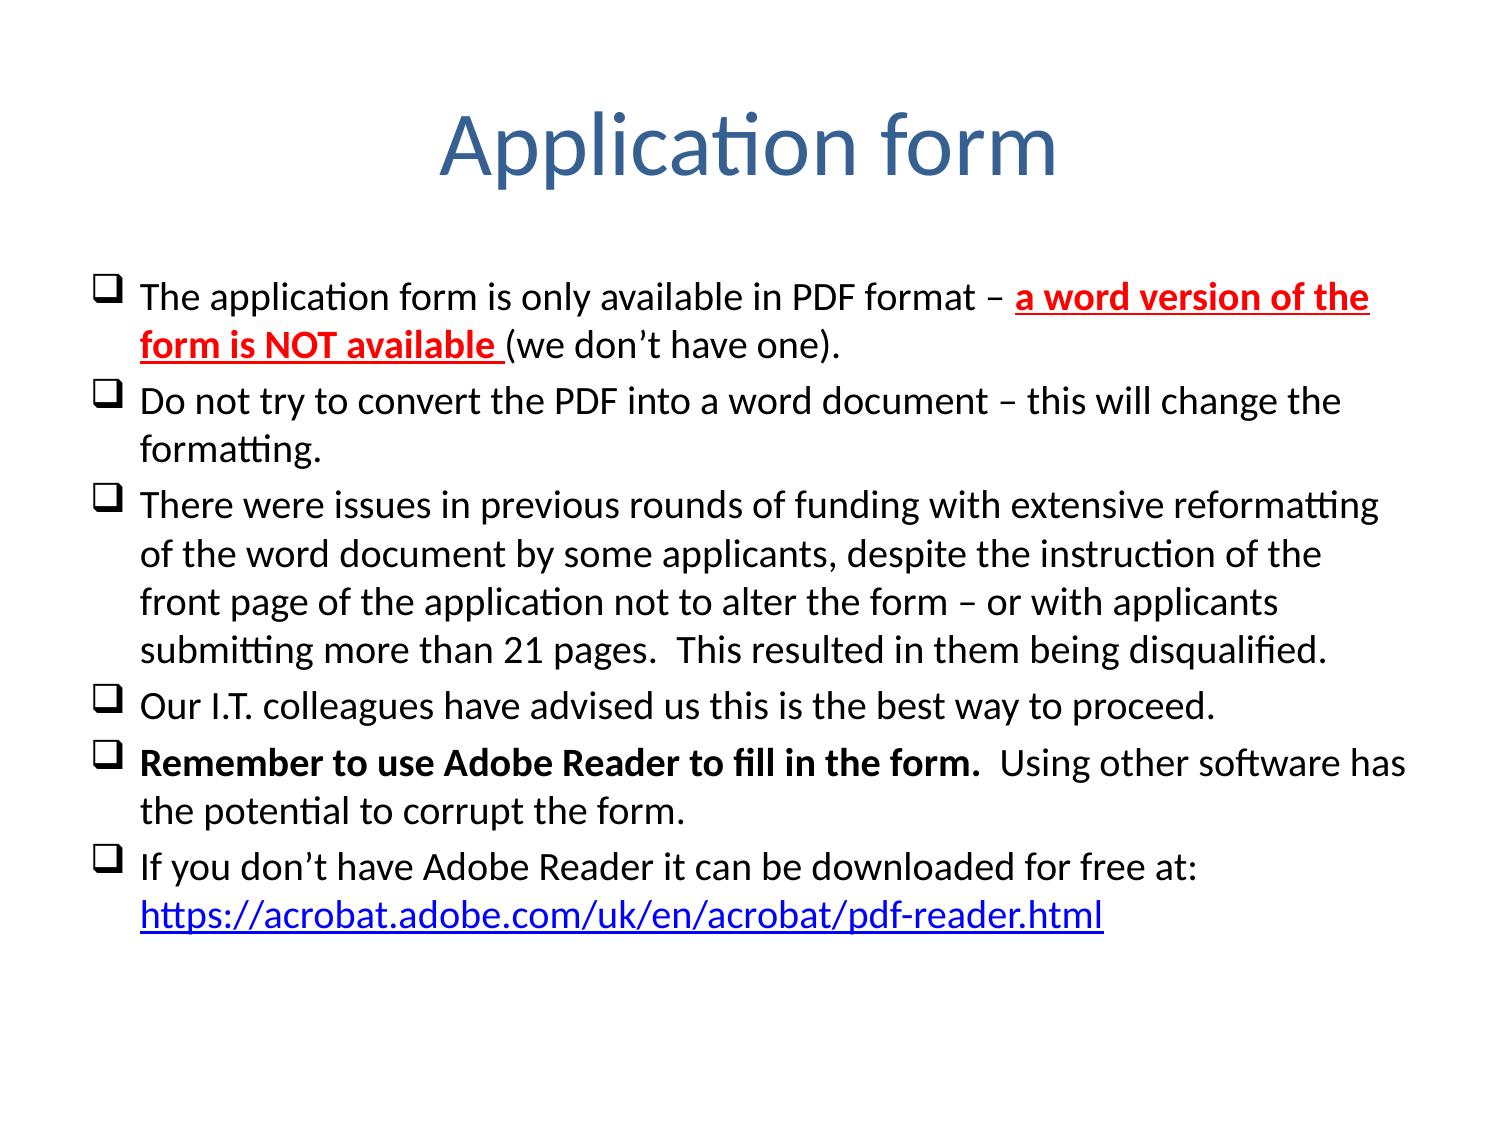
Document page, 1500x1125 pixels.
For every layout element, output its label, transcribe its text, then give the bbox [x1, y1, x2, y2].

title Application form [75, 45, 1425, 233]
list The application form is only available in PDF format – a word version of the form is NOT available (we don’t have one). Do not try to convert the PDF into a word document – this will change the formatting. There were issues in previous rounds of funding with extensive reformatting of the word document by some applicants, despite the instruction of the front page of the application not to alter the form – or with applicants submitting more than 21 pages. This resulted in them being disqualified. Our I.T. colleagues have advised us this is the best way to proceed. Remember to use Adobe Reader to fill in the form. Using other software has the potential to corrupt the form. If you don’t have Adobe Reader it can be downloaded for free at: https://acrobat.adobe.com/uk/en/acrobat/pdf-reader.html [75, 262, 1425, 1005]
